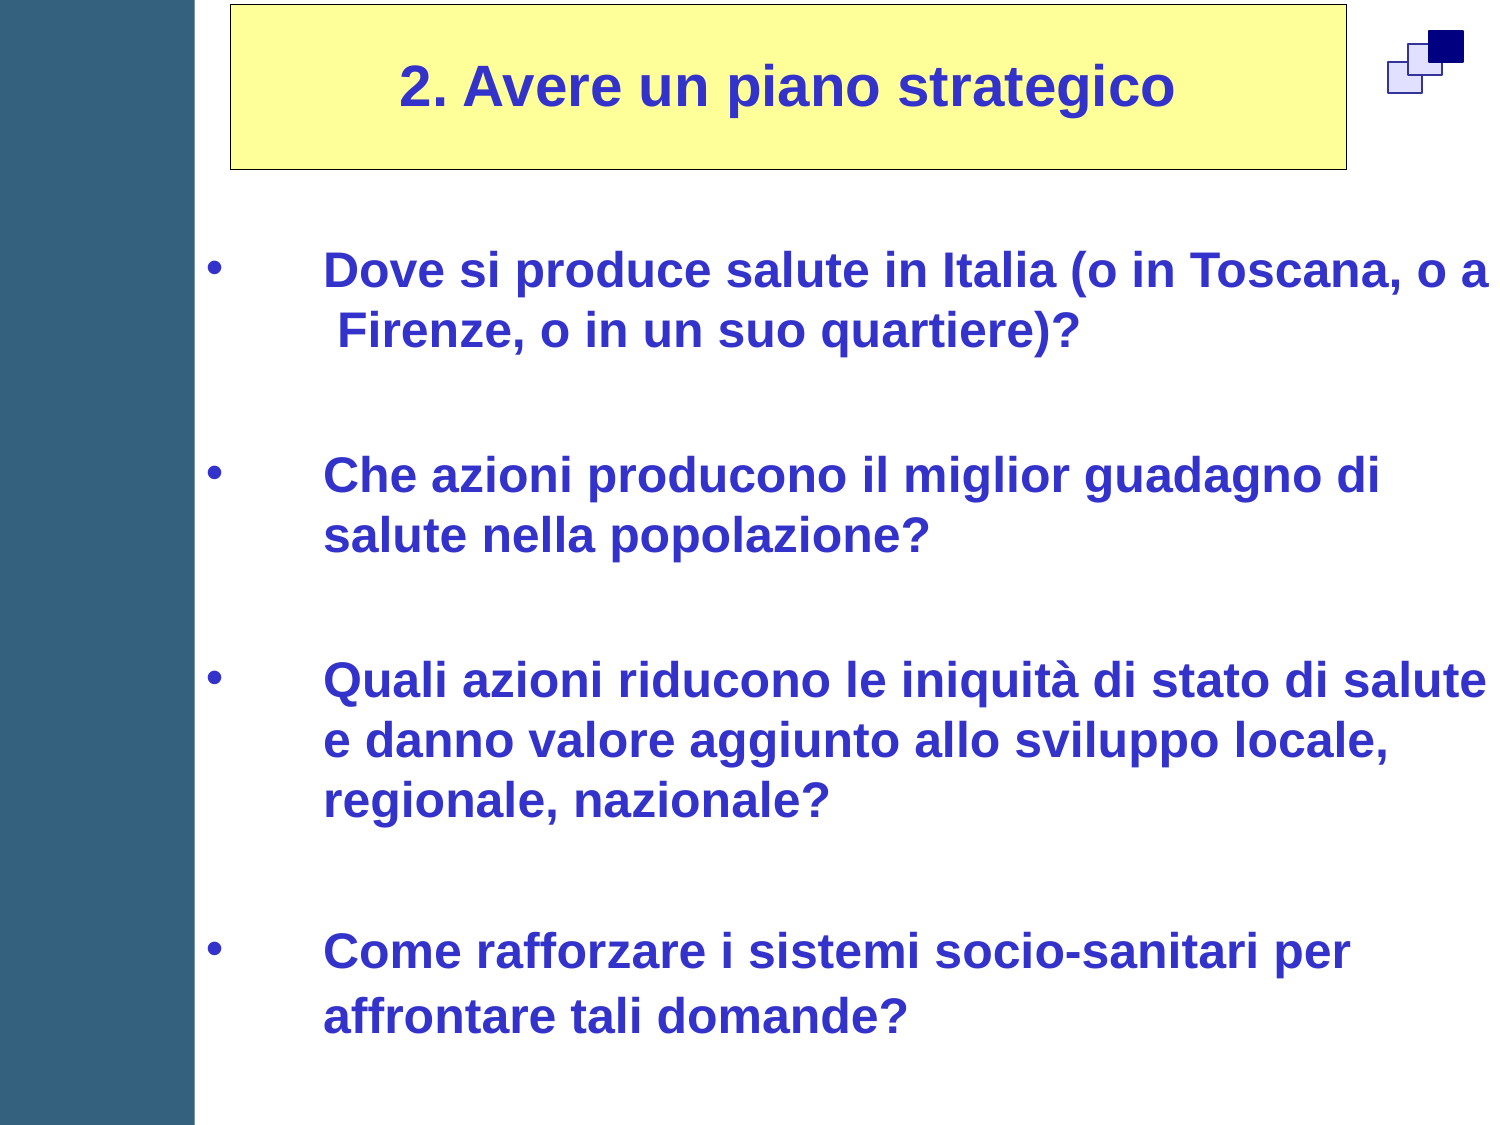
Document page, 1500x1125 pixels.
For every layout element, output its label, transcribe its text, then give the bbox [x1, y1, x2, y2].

text_box [230, 4, 1347, 170]
text_box 2. Avere un piano strategico [399, 47, 1177, 118]
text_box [1387, 30, 1463, 94]
text_box Dove si produce salute in Italia (o in Toscana, o a Firenze, o in un suo quartiere)? Che azioni producono il miglior guadagno di salute nella popolazione? Quali azioni riducono le iniquità di stato di salute e danno valore aggiunto allo sviluppo locale, regionale, nazionale? Come rafforzare i sistemi socio-sanitari per affrontare tali domande? [198, 229, 1498, 1052]
